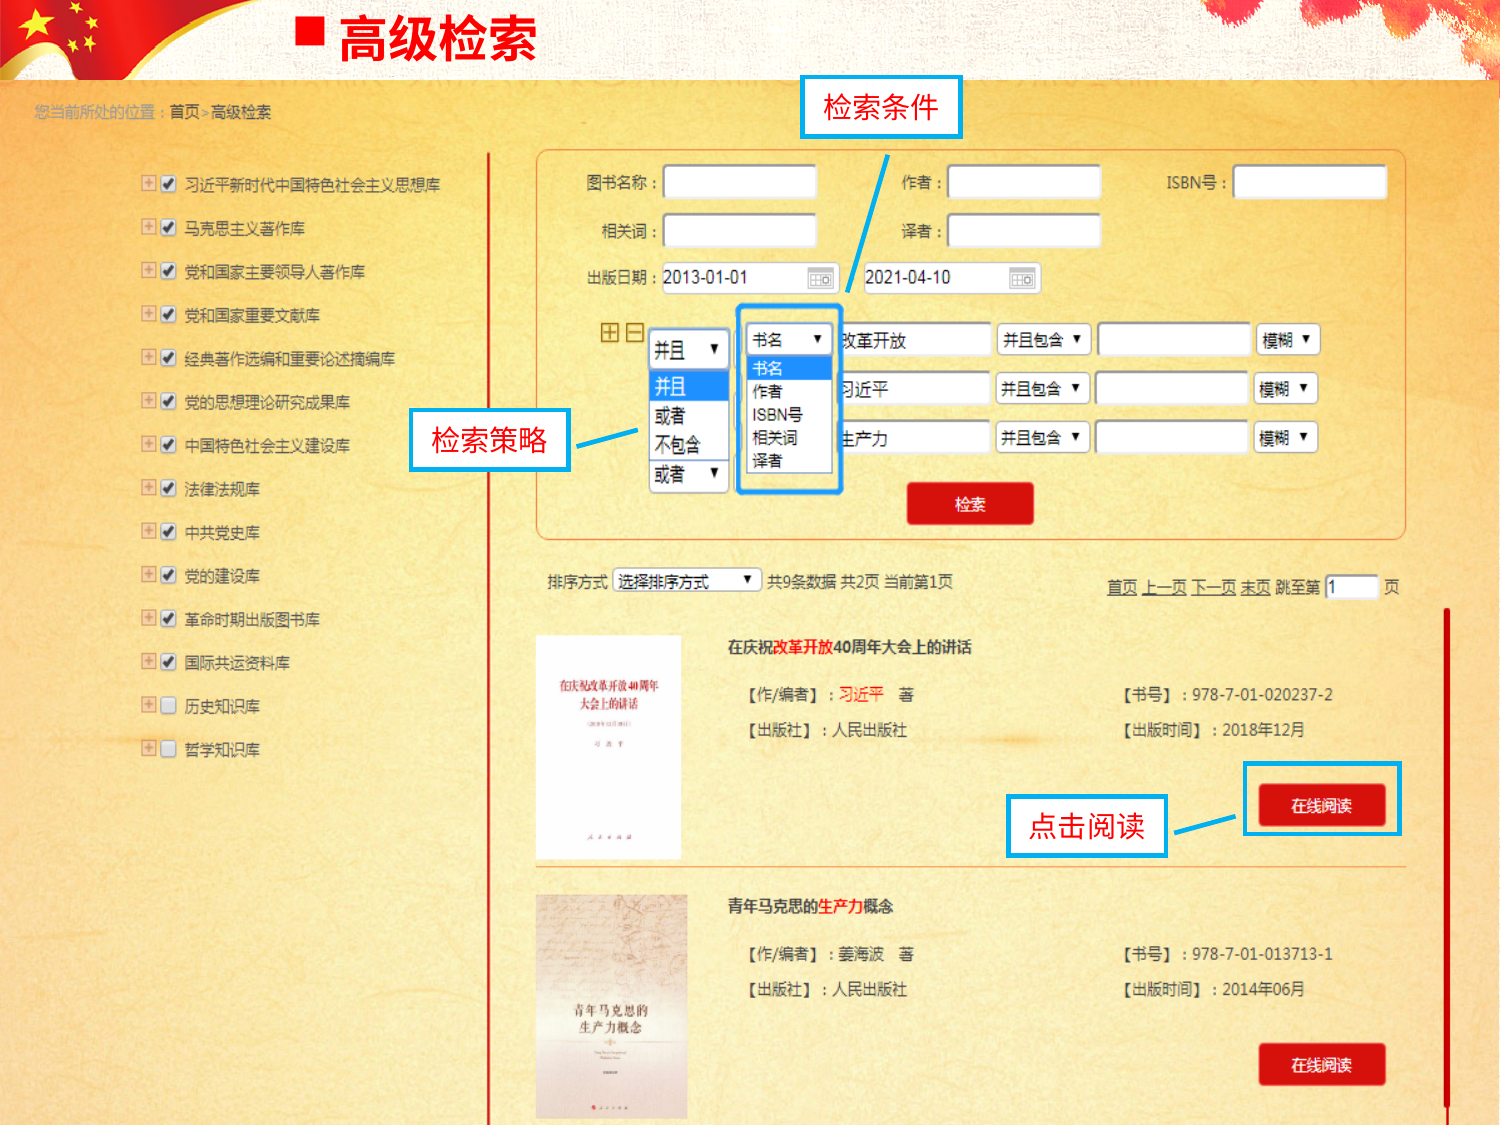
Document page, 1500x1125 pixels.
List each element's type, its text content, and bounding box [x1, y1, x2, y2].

text_box 高级检索 [276, 0, 646, 80]
picture [0, 0, 1500, 1125]
